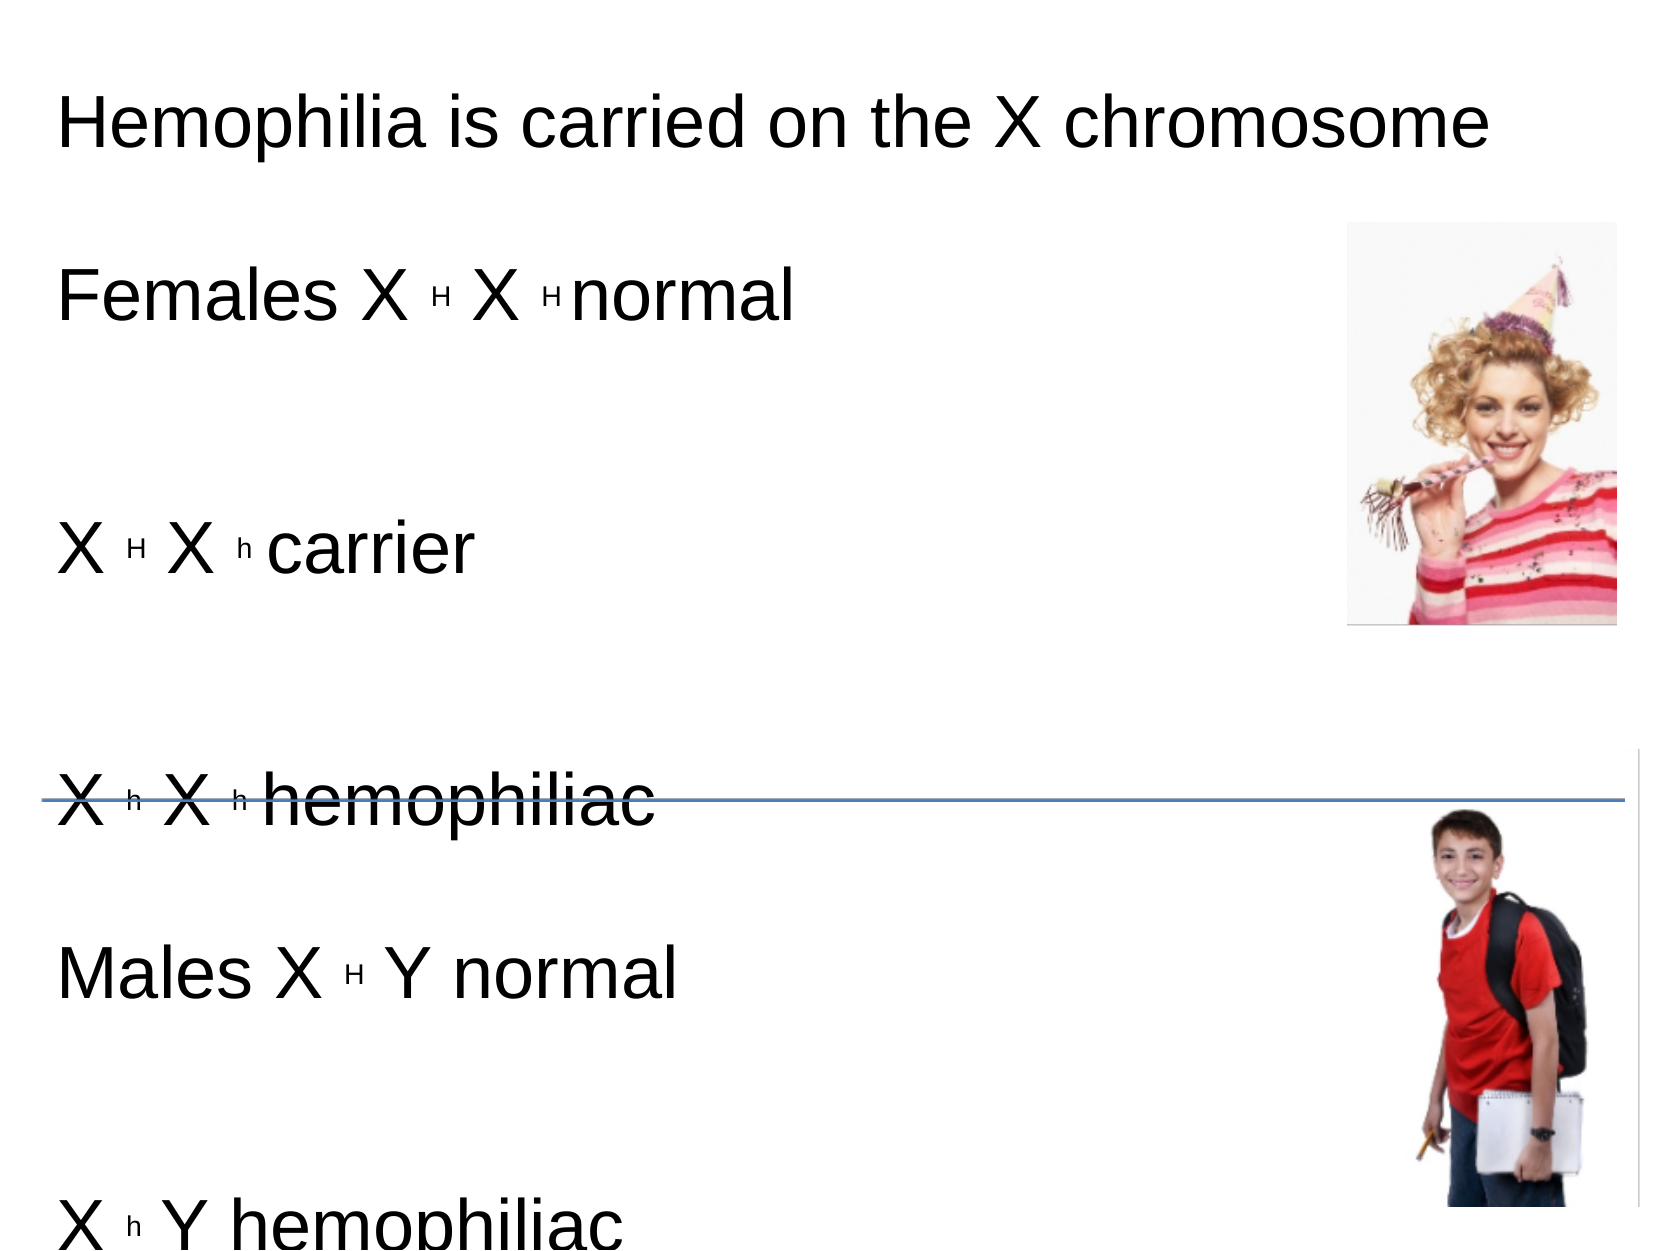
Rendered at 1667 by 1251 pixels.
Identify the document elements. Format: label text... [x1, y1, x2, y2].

text_box Hemophilia is carried on the X chromosome Females X H X H normal X H X h carrier X h X h hemophiliac Males X H Y normal X h Y hemophiliac [49, 813, 1328, 1173]
picture [41, 749, 1641, 1207]
picture [1346, 221, 1617, 627]
text_box Hemophilia is carried on the X chromosome Females X H X H normal X H X h carrier X h X h hemophiliac Males X H Y normal X h Y hemophiliac [49, 50, 1579, 796]
